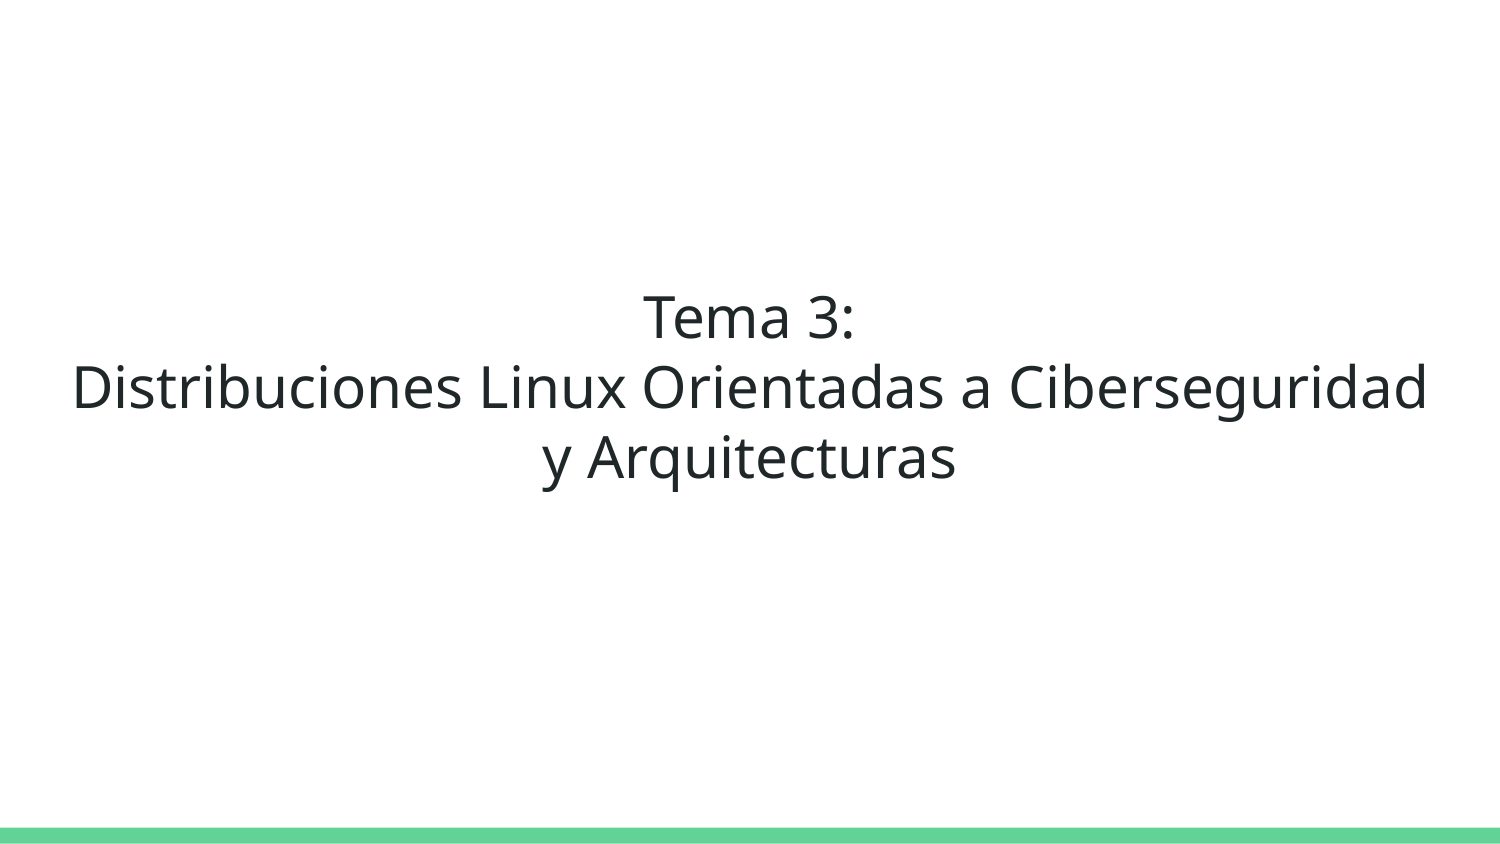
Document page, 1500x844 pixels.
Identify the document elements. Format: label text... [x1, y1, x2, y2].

title Tema 3: Distribuciones Linux Orientadas a Ciberseguridad y Arquitecturas [51, 265, 1449, 360]
